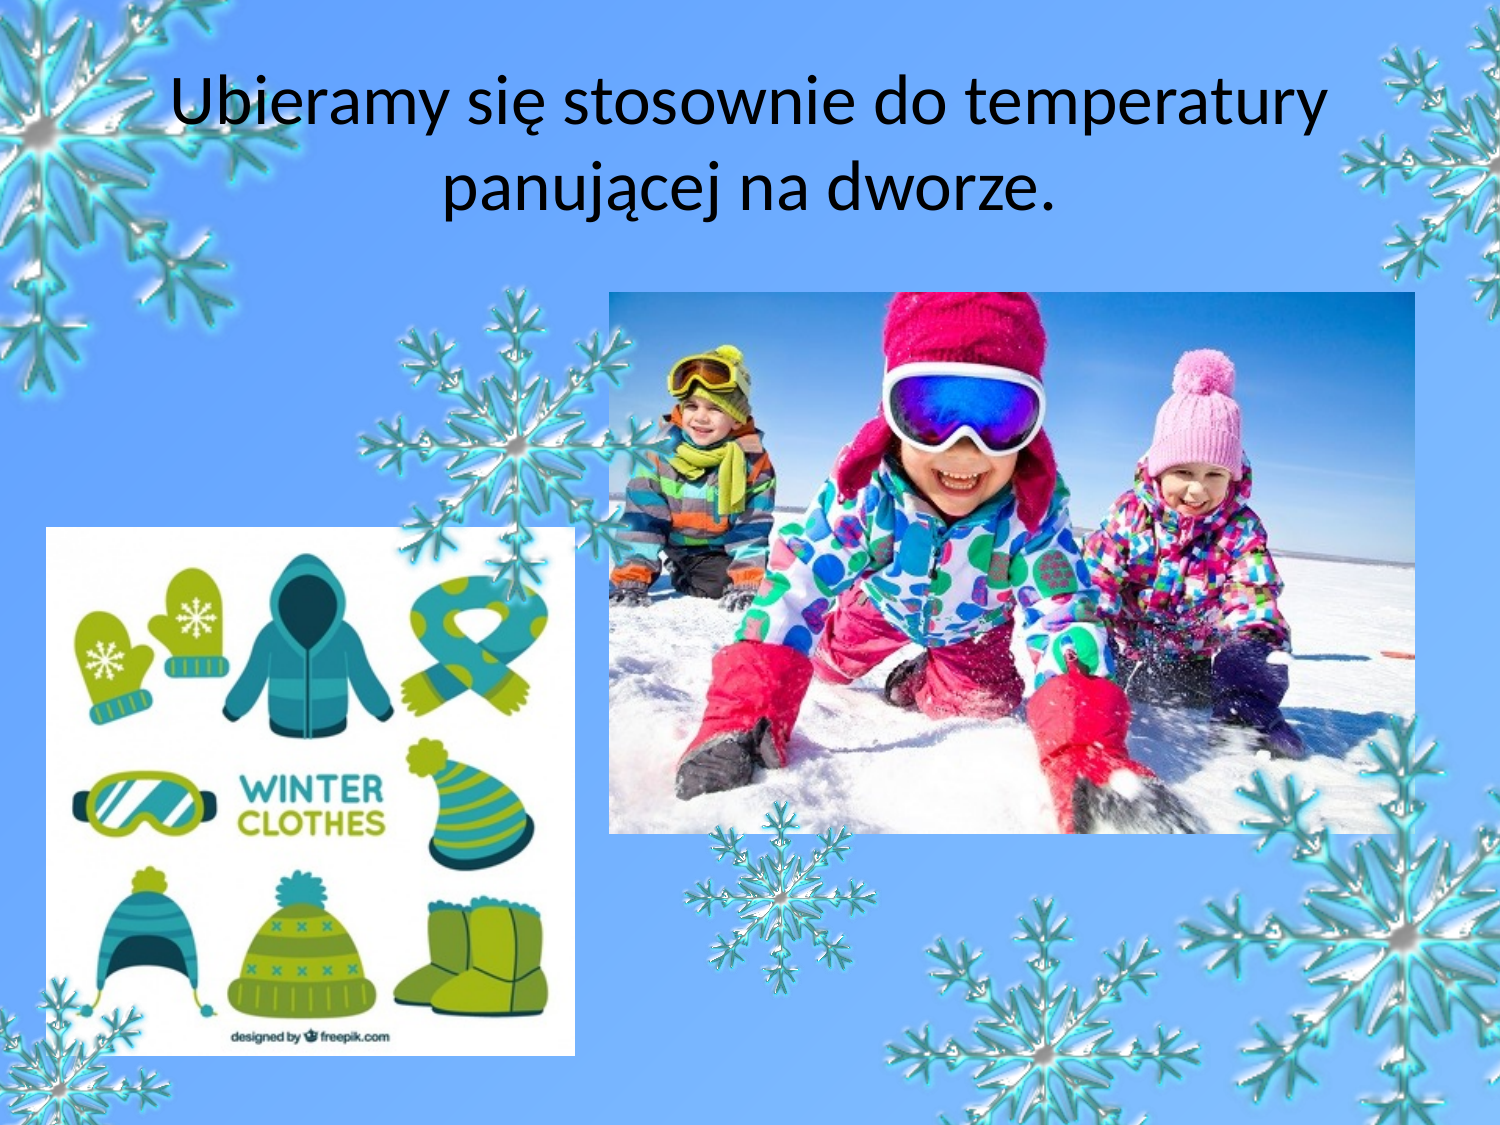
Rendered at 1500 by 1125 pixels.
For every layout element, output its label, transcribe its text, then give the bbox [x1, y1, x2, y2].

title Ubieramy się stosownie do temperatury panującej na dworze. [321, 45, 1329, 233]
picture [0, 0, 1500, 1125]
picture [0, 0, 317, 411]
